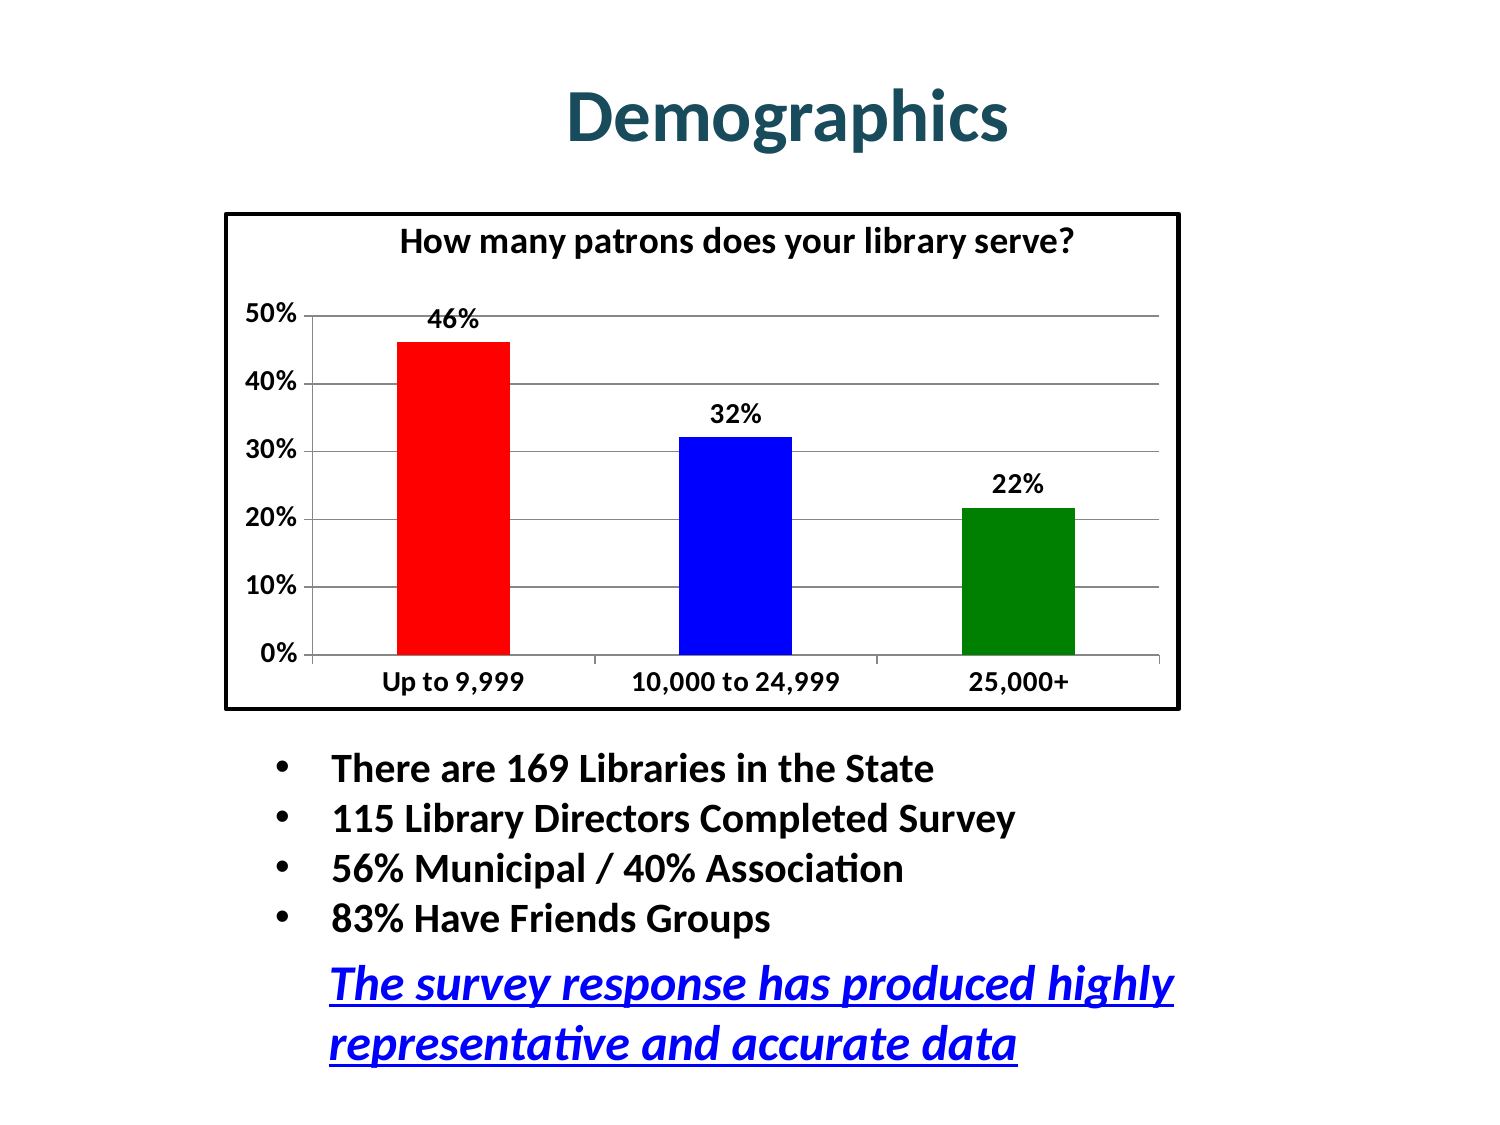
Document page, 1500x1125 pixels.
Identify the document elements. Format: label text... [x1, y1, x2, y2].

chart [223, 211, 1181, 712]
text_box Demographics [551, 58, 1026, 164]
text_box There are 169 Libraries in the State 115 Library Directors Completed Survey 56% Municipal / 40% Association 83% Have Friends Groups [260, 733, 1379, 943]
text_box The survey response has produced highly representative and accurate data [164, 943, 1475, 1078]
